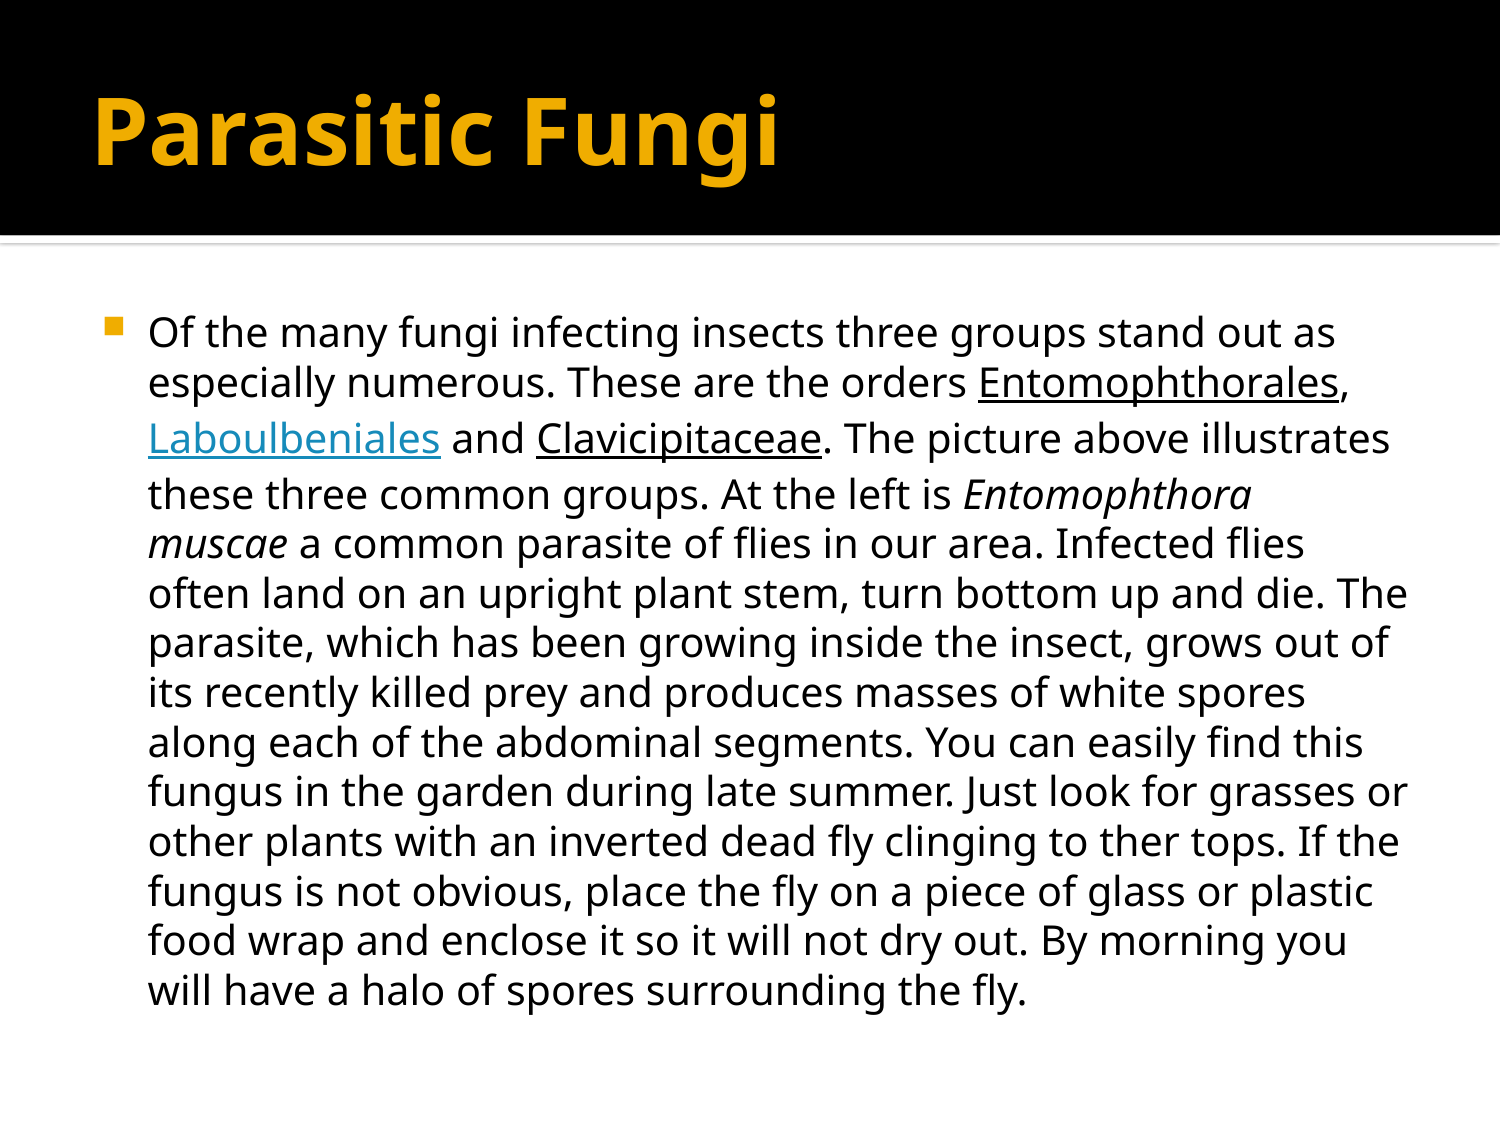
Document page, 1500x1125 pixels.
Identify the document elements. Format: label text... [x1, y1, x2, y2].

title Parasitic Fungi [75, 25, 1425, 231]
list Of the many fungi infecting insects three groups stand out as especially numerous. These are the orders Entomophthorales, Laboulbeniales and Clavicipitaceae. The picture above illustrates these three common groups. At the left is Entomophthora muscae a common parasite of flies in our area. Infected flies often land on an upright plant stem, turn bottom up and die. The parasite, which has been growing inside the insect, grows out of its recently killed prey and produces masses of white spores along each of the abdominal segments. You can easily find this fungus in the garden during late summer. Just look for grasses or other plants with an inverted dead fly clinging to ther tops. If the fungus is not obvious, place the fly on a piece of glass or plastic food wrap and enclose it so it will not dry out. By morning you will have a halo of spores surrounding the fly. [75, 291, 1425, 1050]
